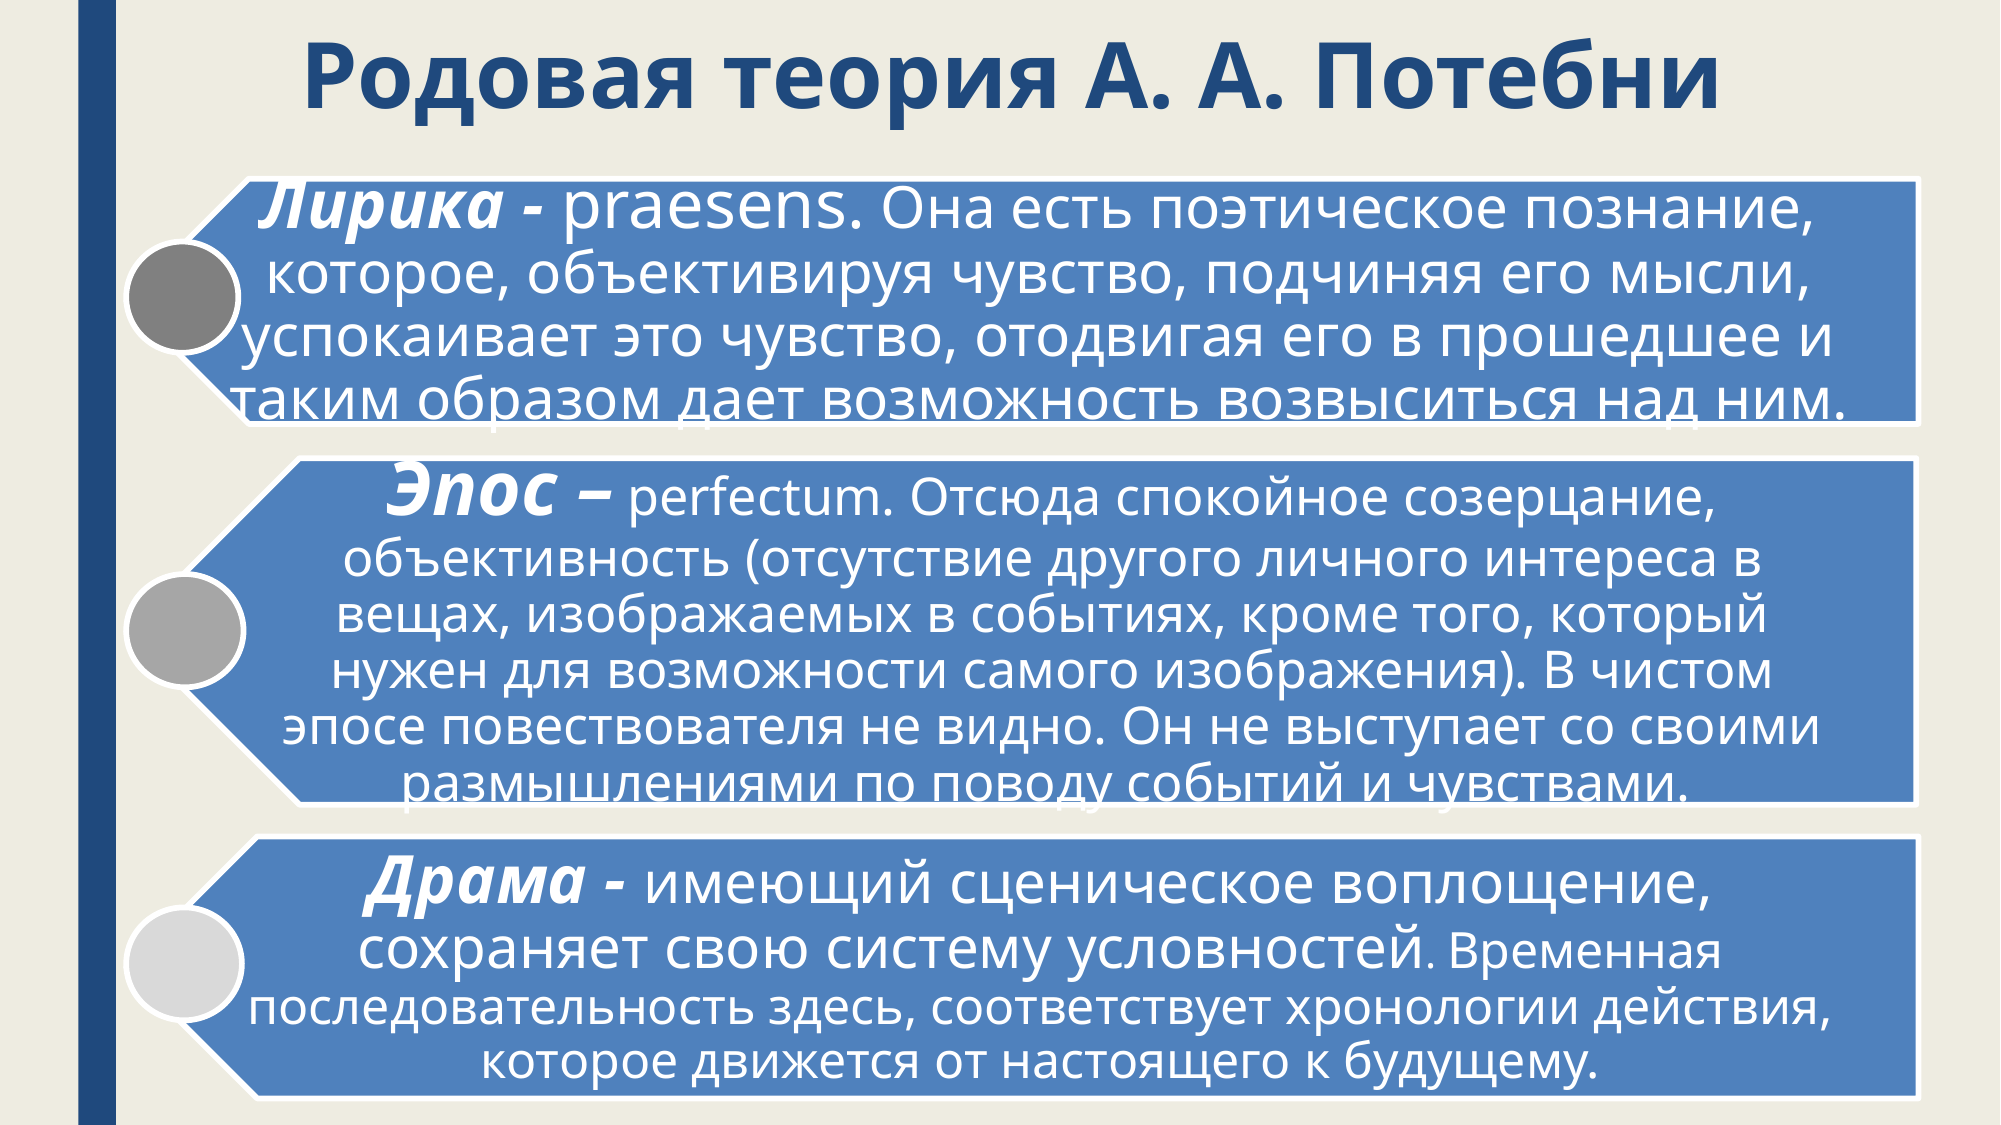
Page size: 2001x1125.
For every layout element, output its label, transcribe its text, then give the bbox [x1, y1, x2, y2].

title Родовая теория А. А. Потебни [225, 23, 1800, 171]
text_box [126, 171, 1919, 1116]
